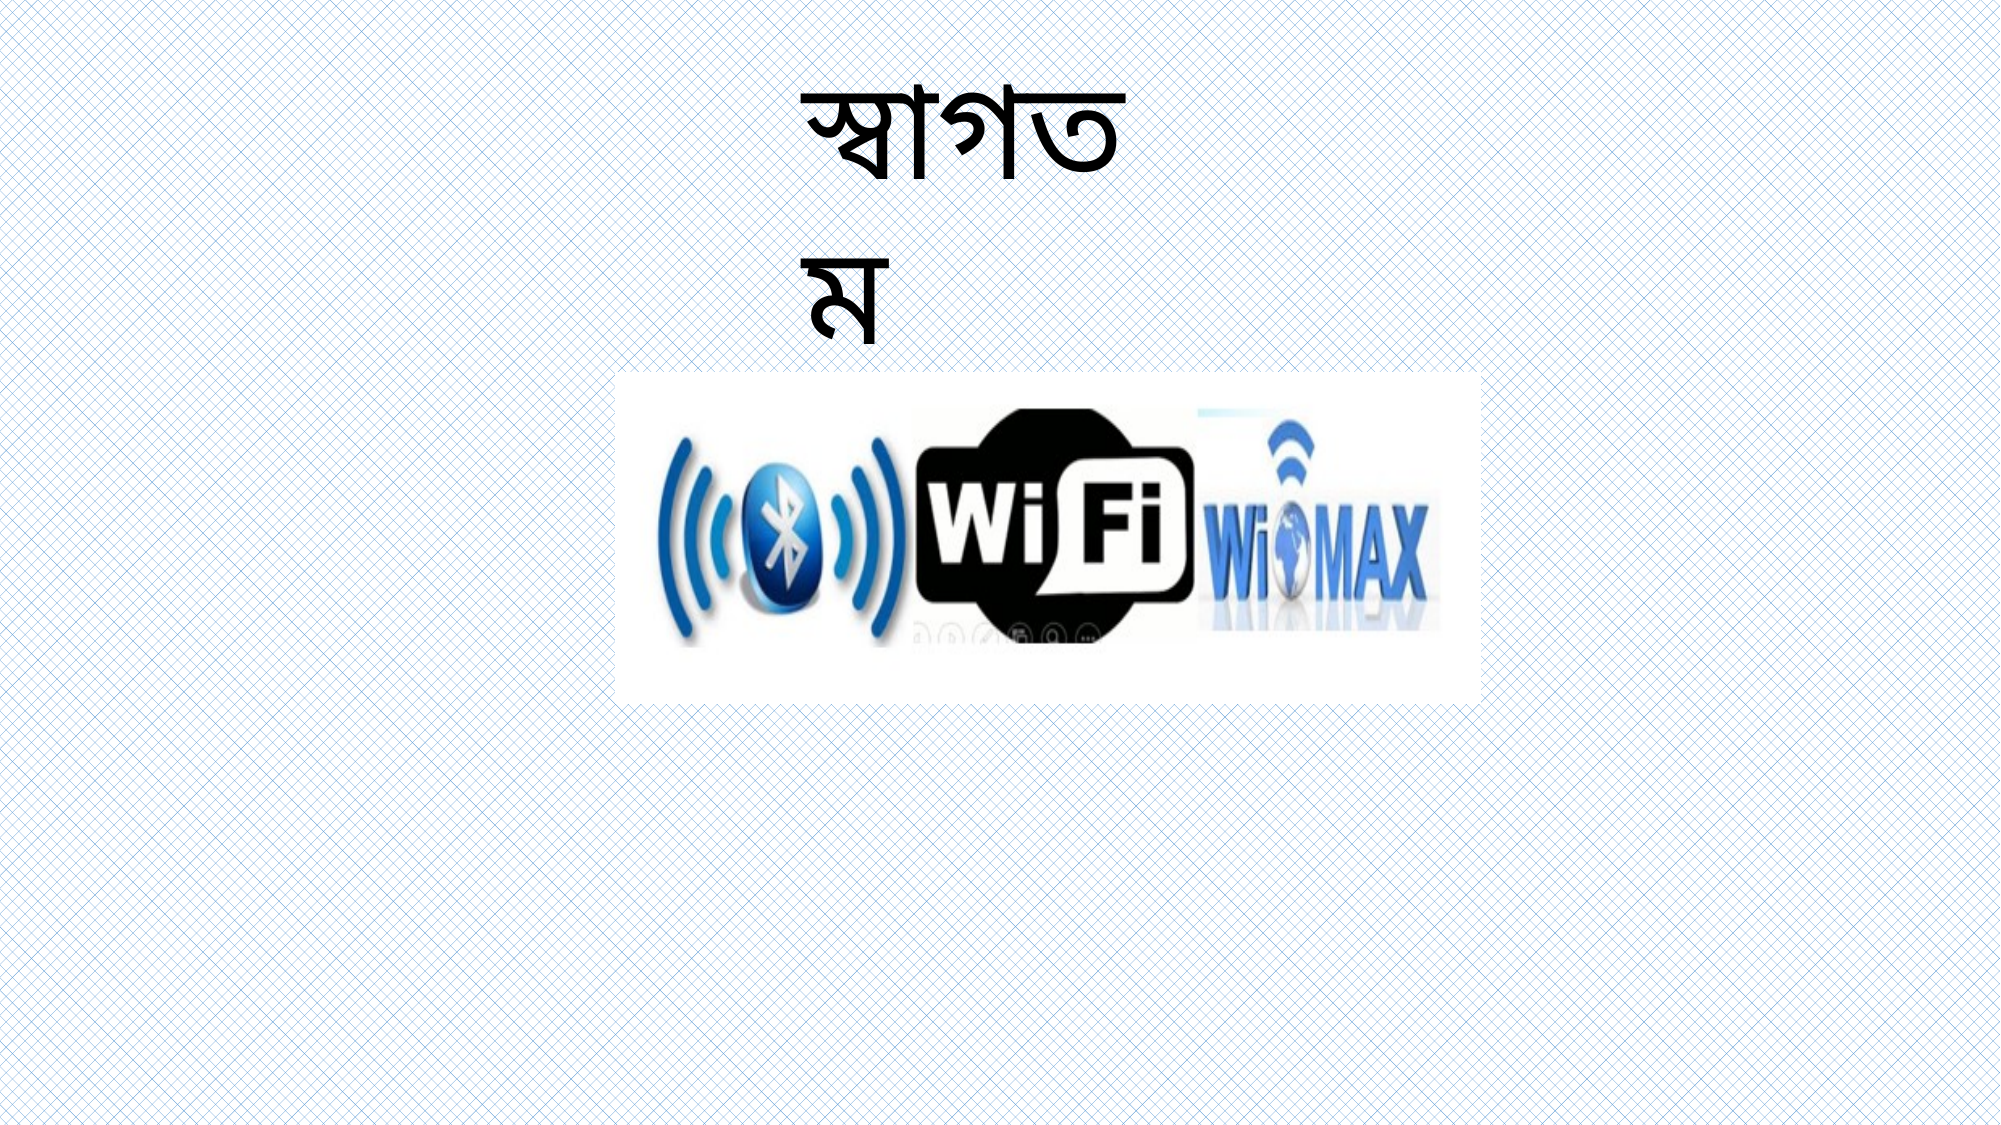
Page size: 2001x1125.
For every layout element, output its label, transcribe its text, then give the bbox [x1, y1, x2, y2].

picture [615, 372, 1481, 704]
text_box স্বাগতম [787, 34, 1166, 372]
